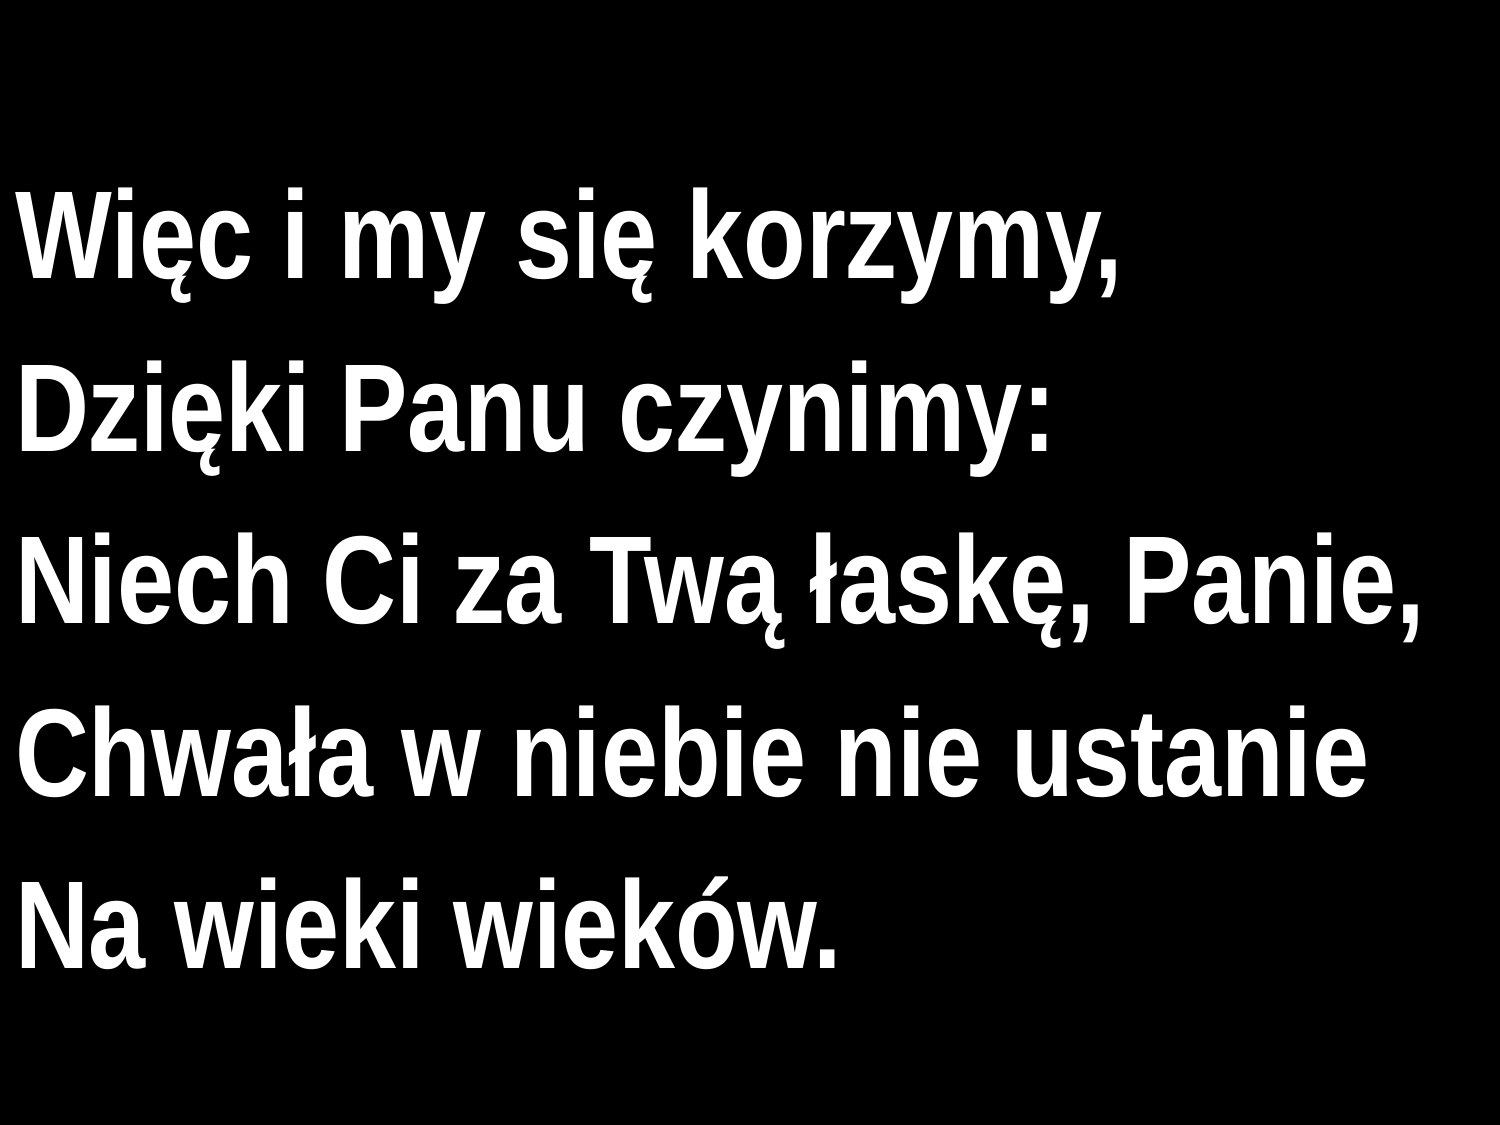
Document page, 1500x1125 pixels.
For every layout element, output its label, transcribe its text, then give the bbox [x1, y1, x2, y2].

title Więc i my się korzymy, Dzięki Panu czynimy: Niech Ci za Twą łaskę, Panie, Chwała w niebie nie ustanie Na wieki wieków. [0, 470, 1500, 655]
